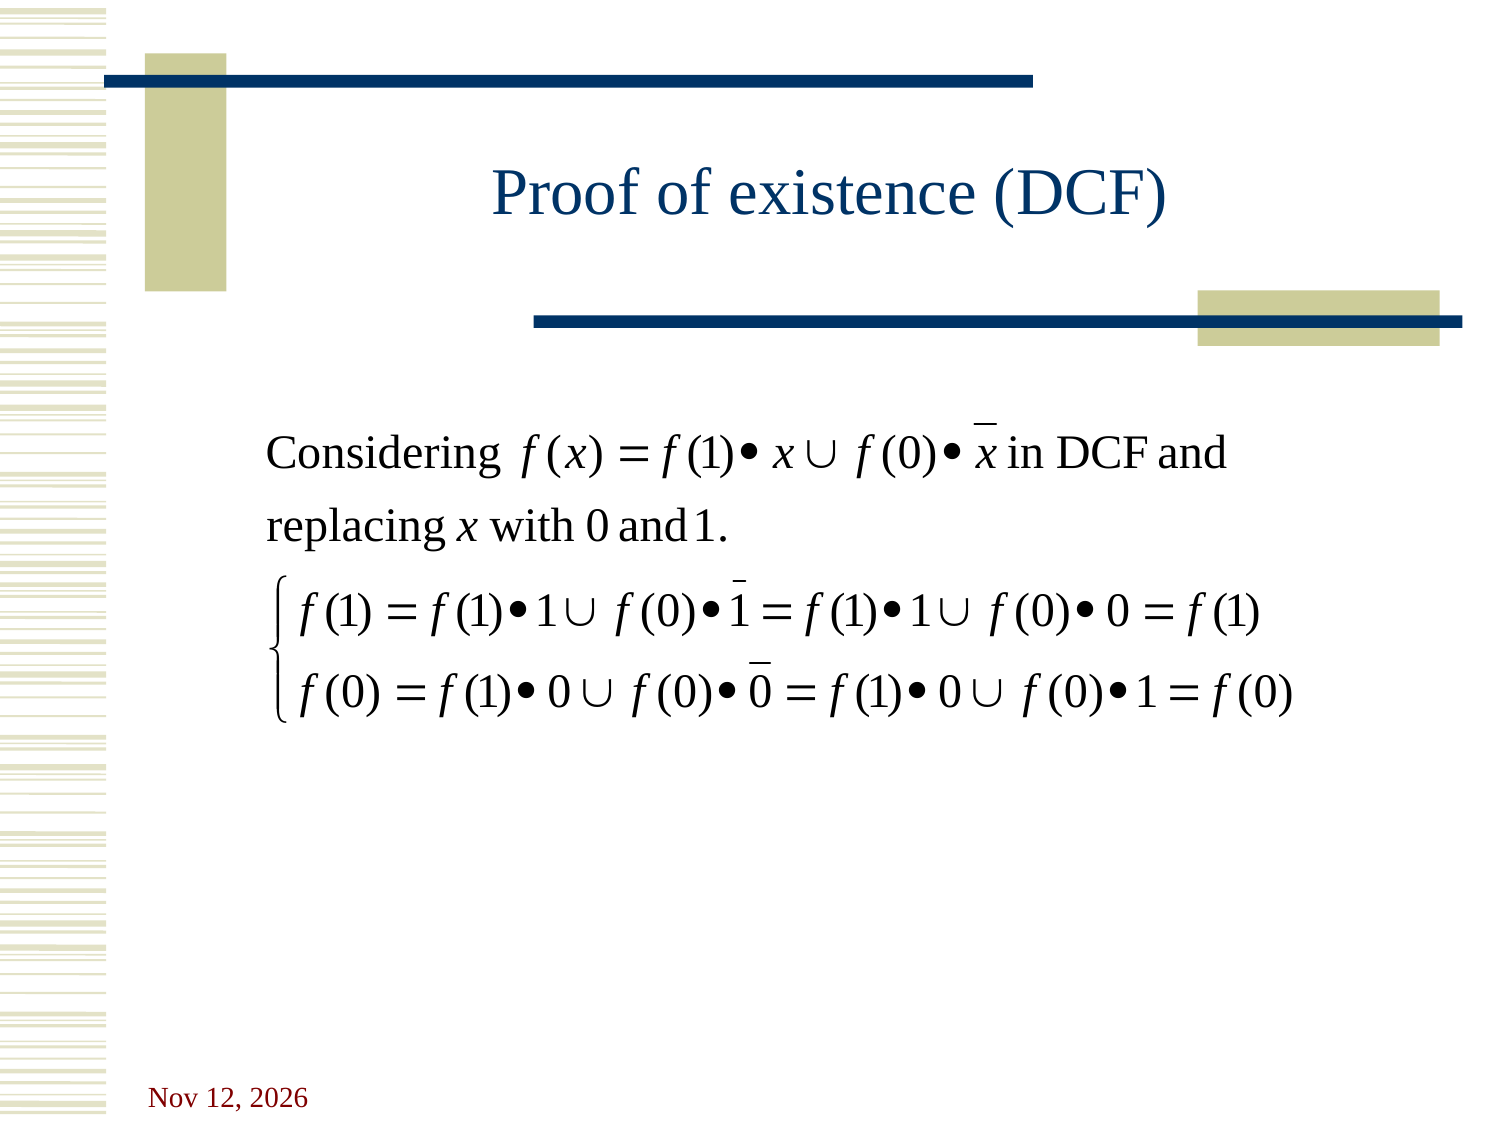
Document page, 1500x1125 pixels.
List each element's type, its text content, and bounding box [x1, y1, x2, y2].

title Proof of existence (DCF) [225, 99, 1436, 288]
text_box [258, 412, 1304, 735]
slide_number 31-Oct-23 [132, 1045, 446, 1121]
